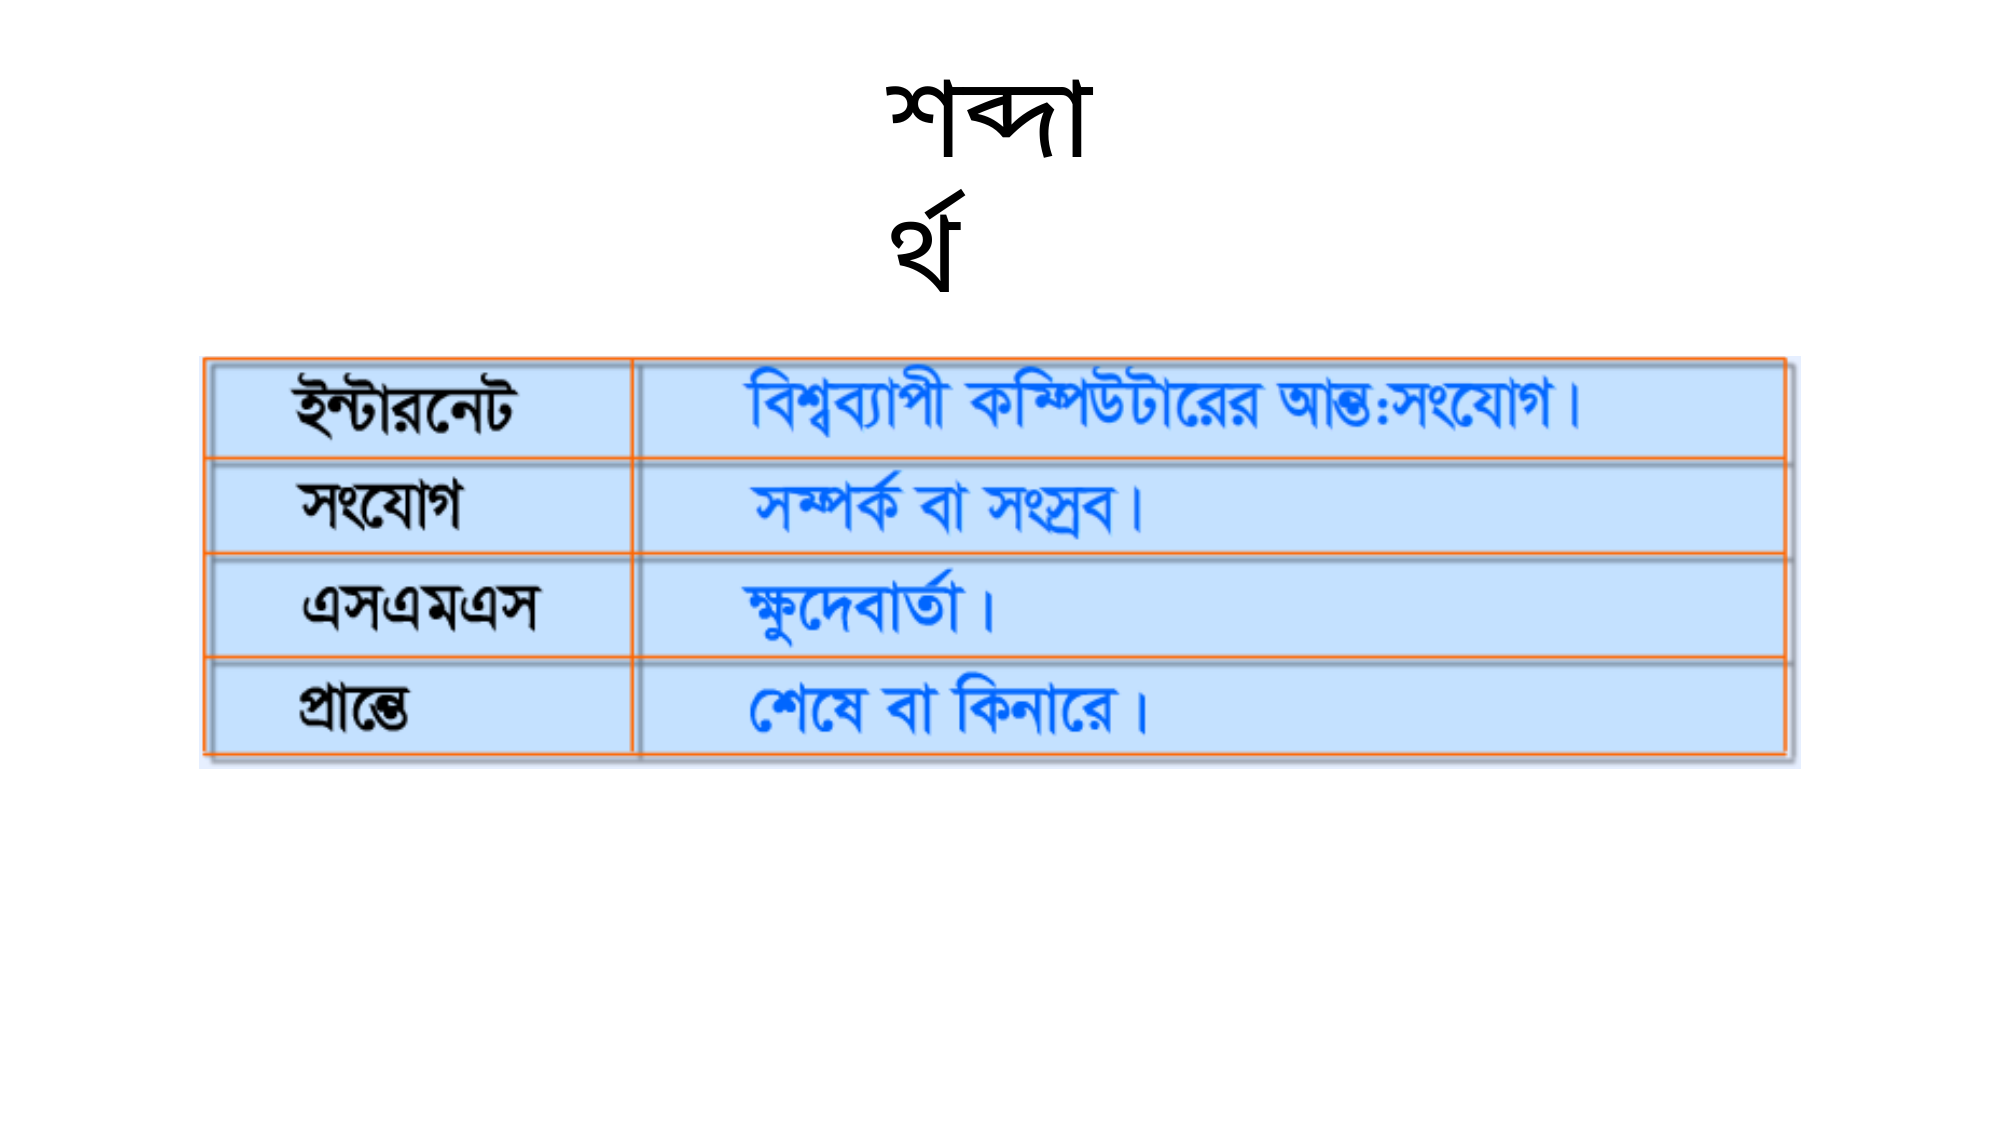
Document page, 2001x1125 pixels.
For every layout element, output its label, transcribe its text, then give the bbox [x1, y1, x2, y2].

text_box শব্দার্থ [872, 37, 1127, 323]
picture [199, 356, 1801, 769]
